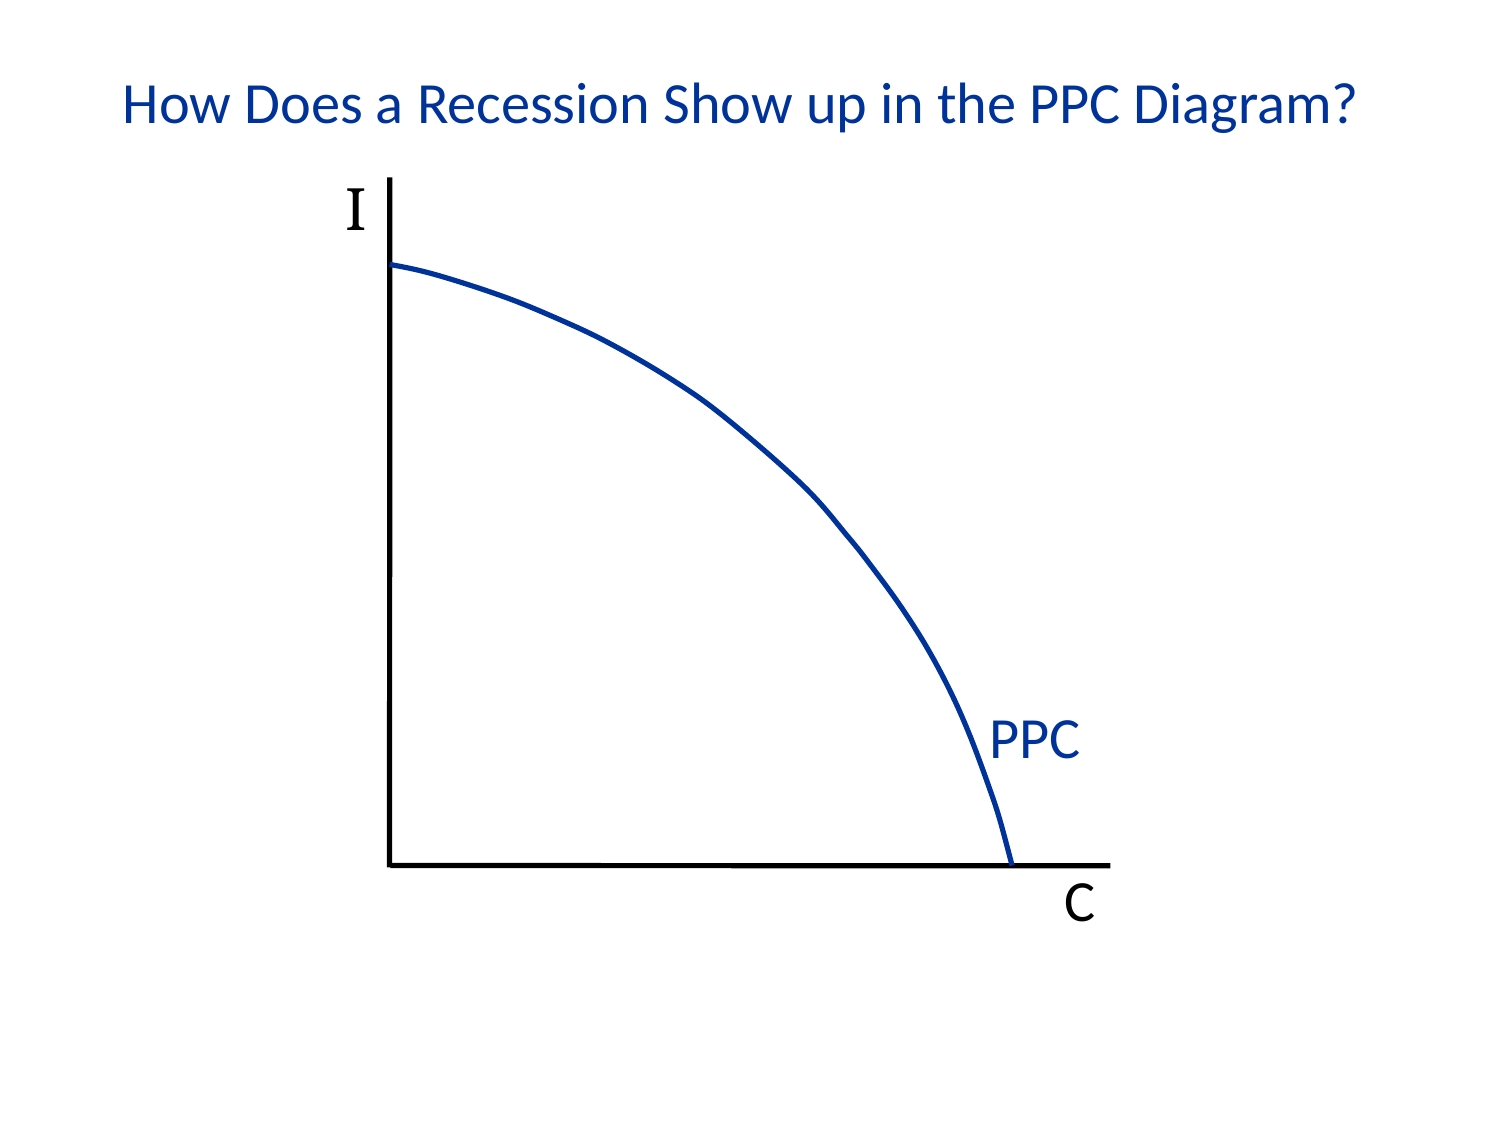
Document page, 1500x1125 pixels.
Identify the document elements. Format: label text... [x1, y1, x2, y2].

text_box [330, 164, 1126, 942]
text_box How Does a Recession Show up in the PPC Diagram? [96, 58, 1387, 143]
